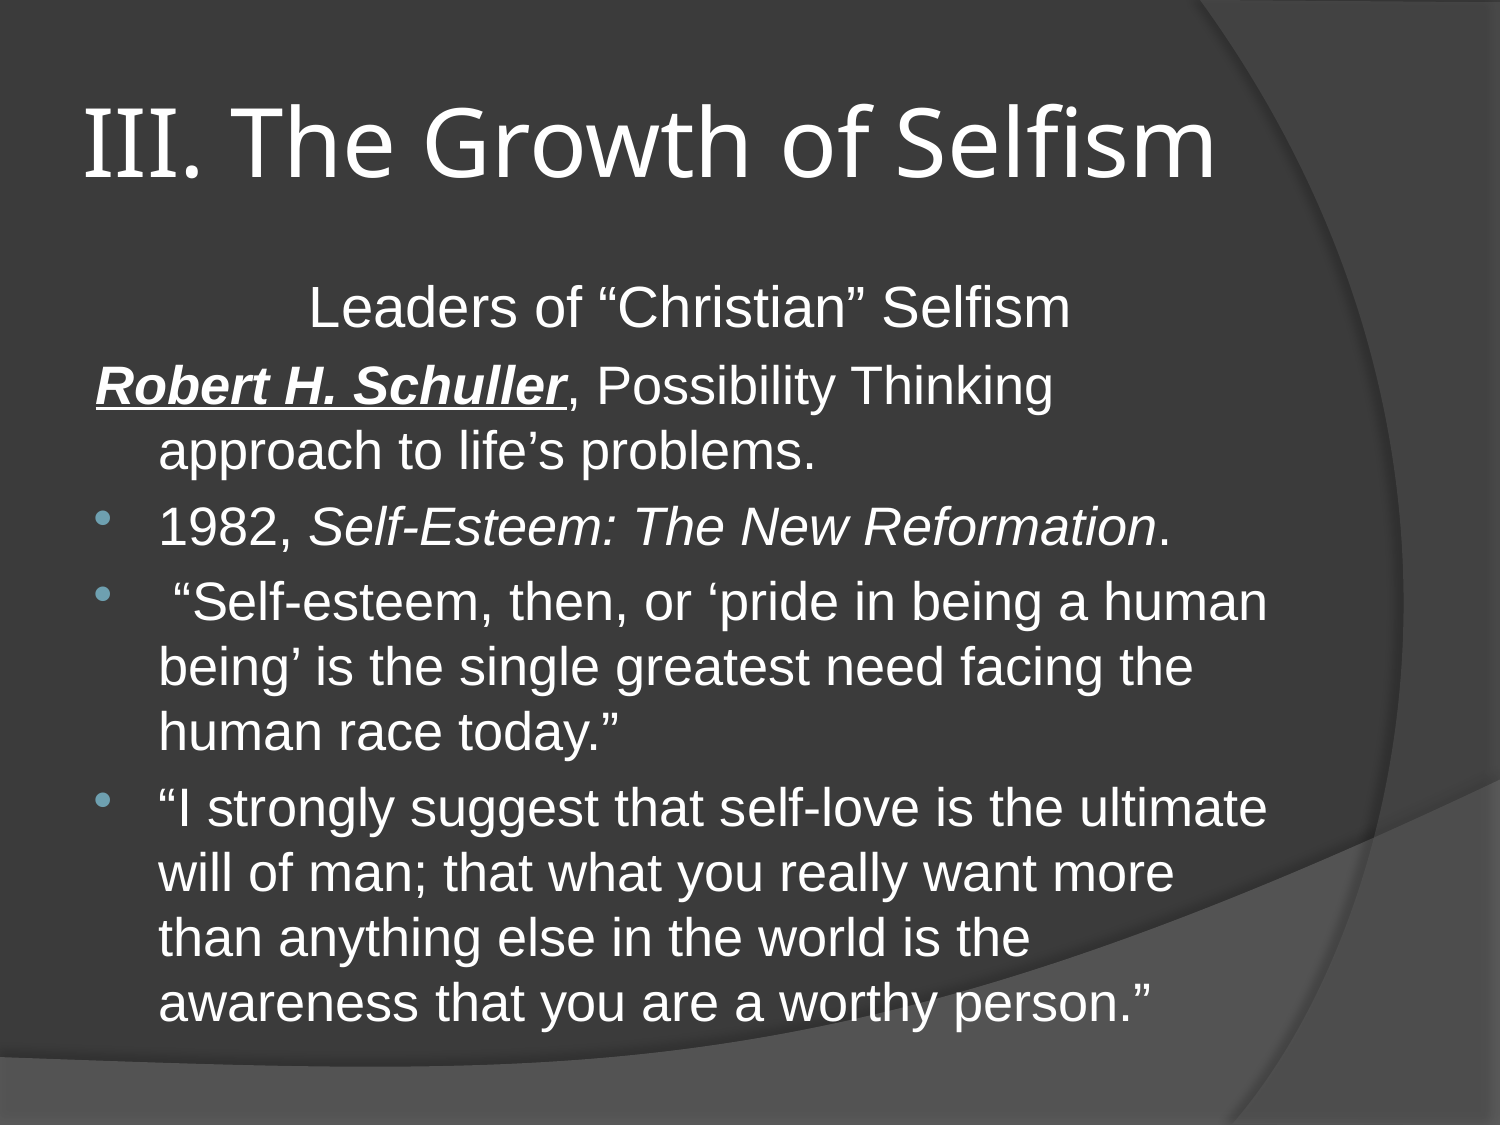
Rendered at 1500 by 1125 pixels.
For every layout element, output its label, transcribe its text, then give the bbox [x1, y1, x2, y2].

list Leaders of “Christian” Selfism Robert H. Schuller, Possibility Thinking approach to life’s problems. 1982, Self-Esteem: The New Reformation. “Self-esteem, then, or ‘pride in being a human being’ is the single greatest need facing the human race today.” “I strongly suggest that self-love is the ultimate will of man; that what you really want more than anything else in the world is the awareness that you are a worthy person.” [75, 262, 1300, 1050]
title III. The Growth of Selfism [75, 45, 1300, 233]
